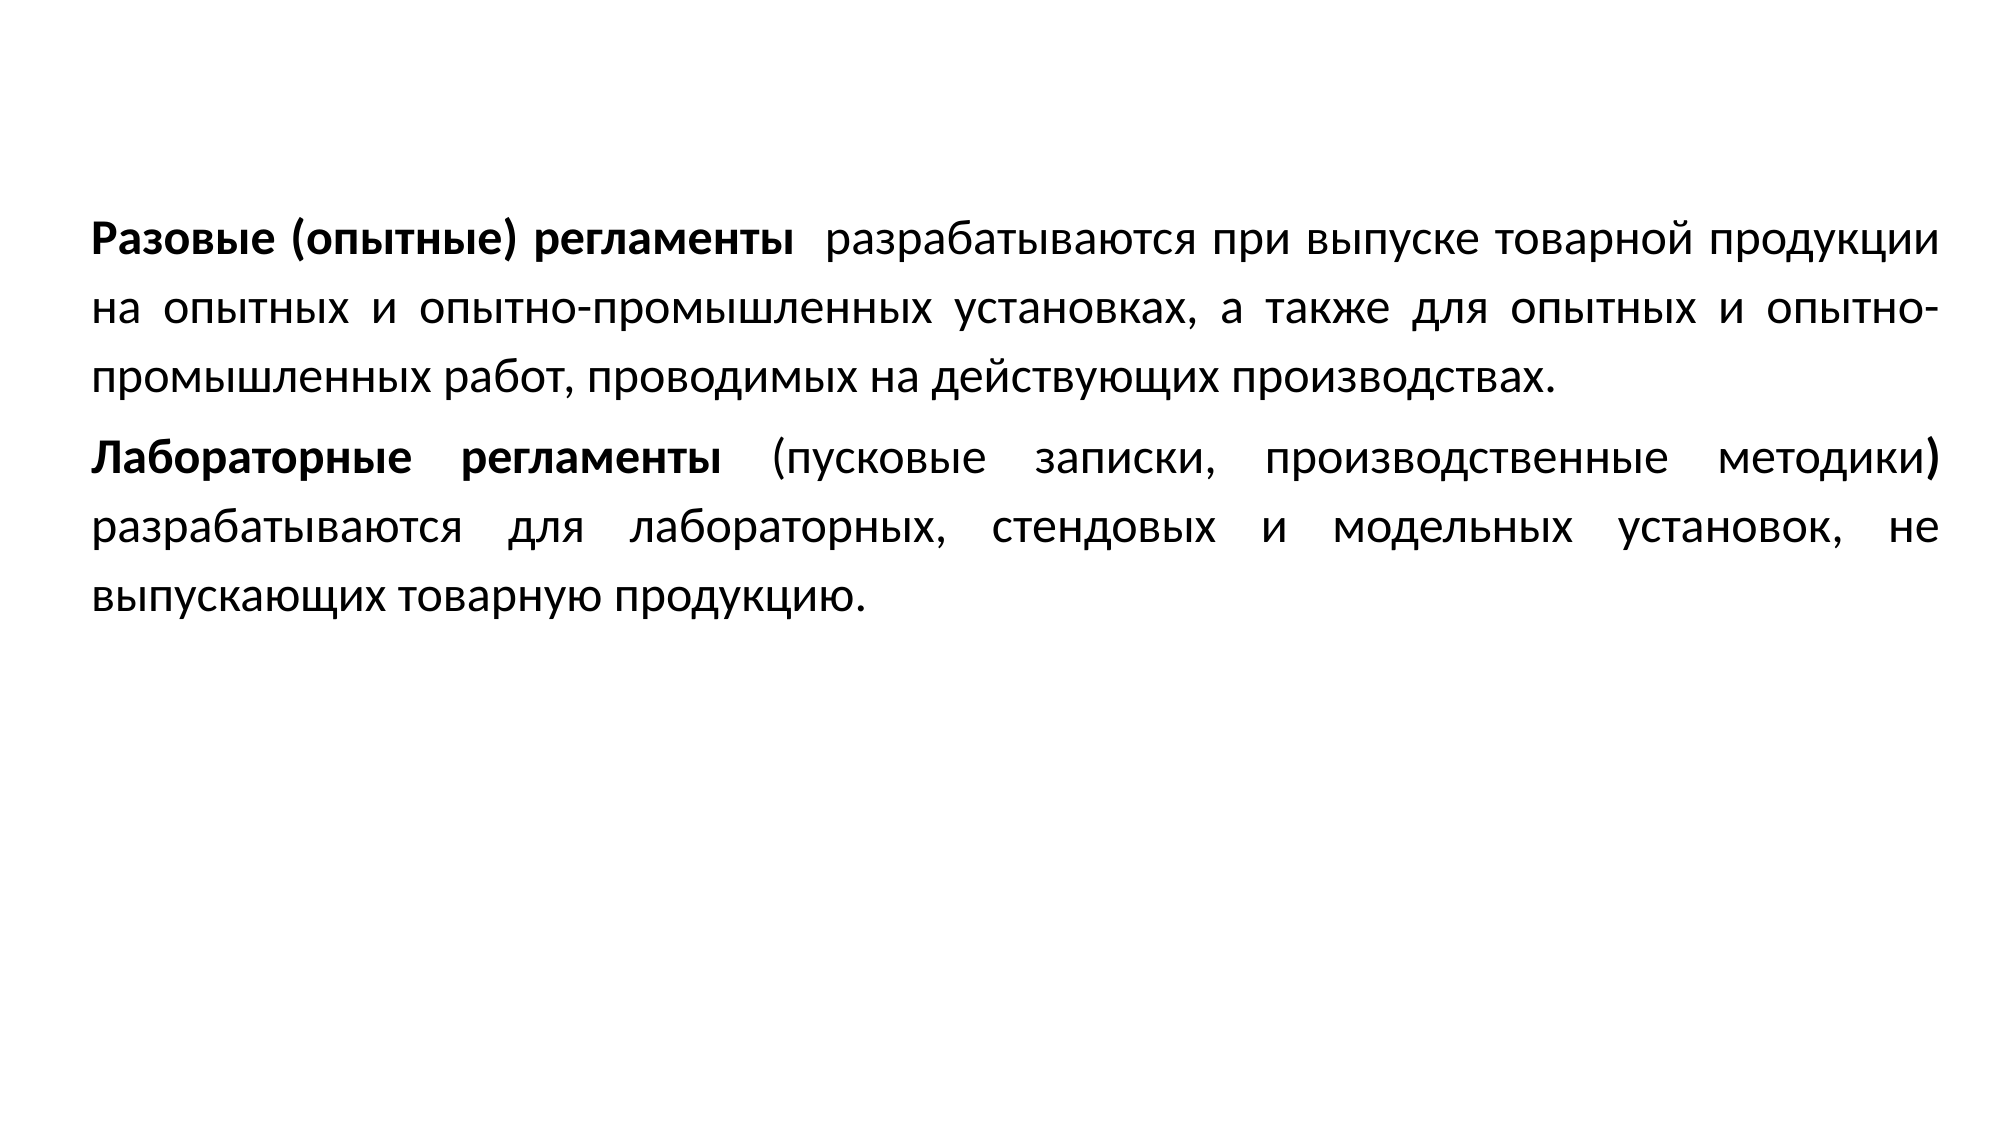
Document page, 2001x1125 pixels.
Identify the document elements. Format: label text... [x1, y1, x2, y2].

text_box Разовые (опытные) регламенты разрабатываются при выпуске товарной продукции на опытных и опытно-промышленных установках, а также для опытных и опытно-промышленных работ, проводимых на действующих производствах. Лабораторные регламенты (пусковые записки, производственные методики) разрабатываются для лабораторных, стендовых и модельных установок, не выпускающих товарную продукцию. [76, 188, 1956, 630]
